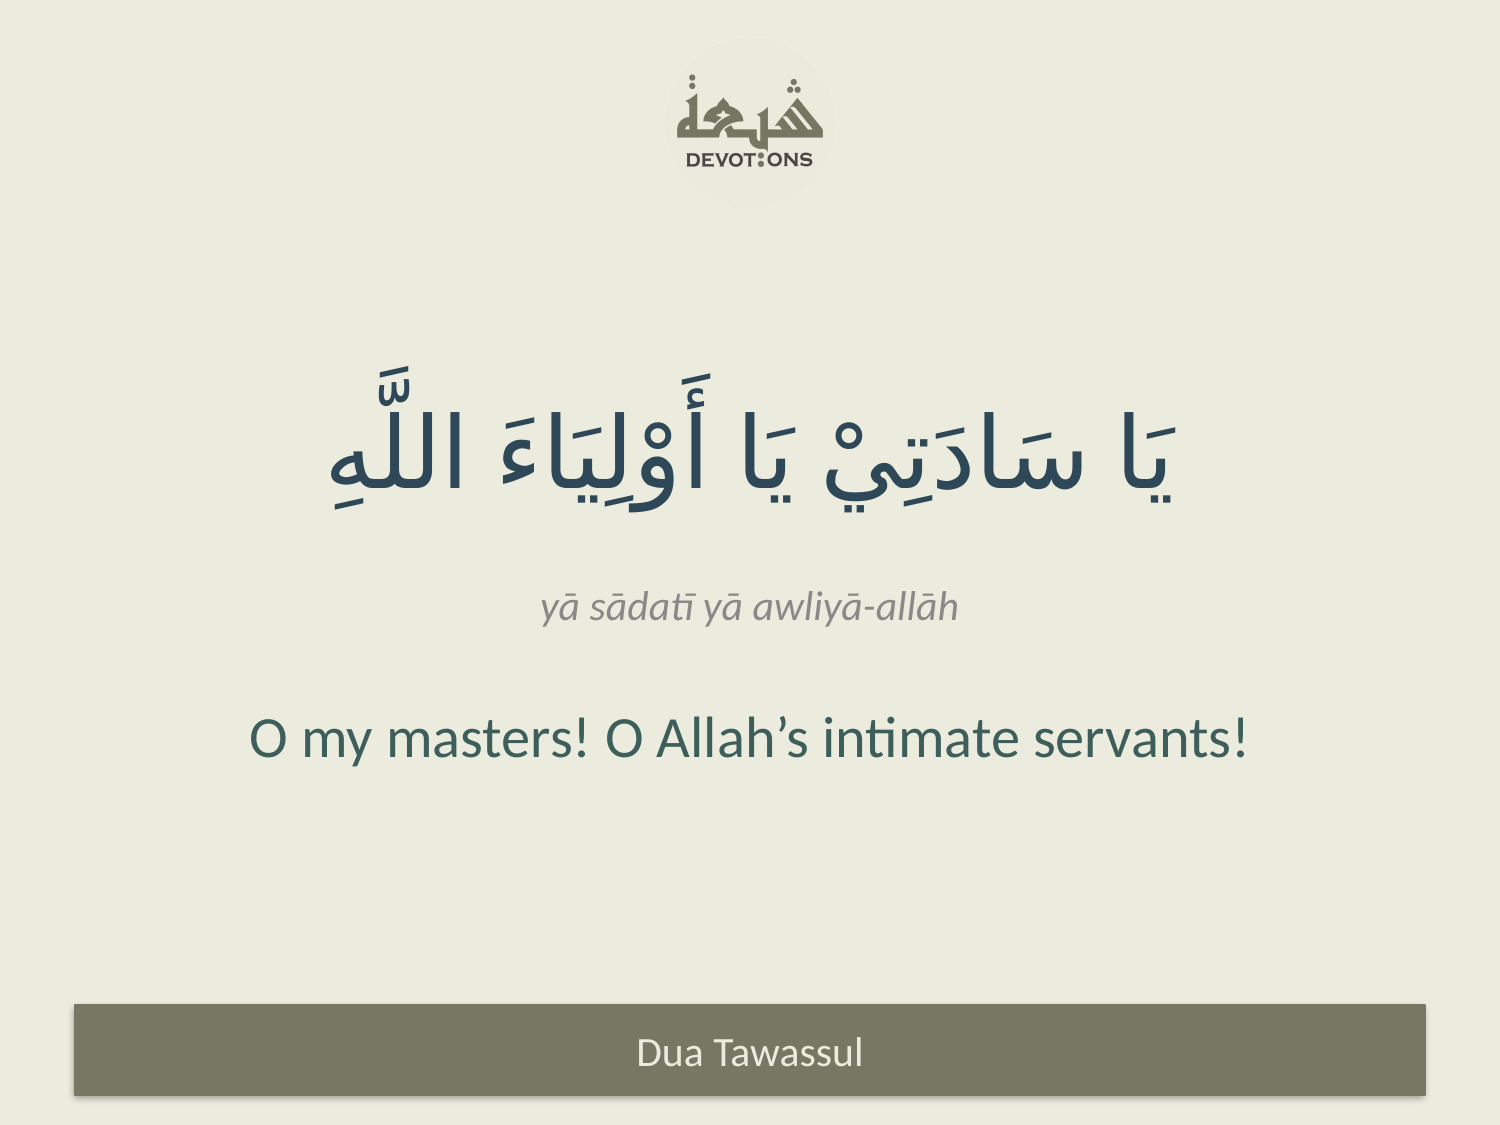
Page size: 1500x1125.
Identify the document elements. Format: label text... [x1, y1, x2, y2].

picture [656, 29, 844, 218]
text_box يَا سَادَتِيْ يَا أَوْلِيَاءَ اللَّهِ yā sādatī yā awliyā-allāh O my masters! O Allah’s intimate servants! [74, 381, 1425, 776]
text_box [74, 1004, 1426, 1096]
text_box Dua Tawassul [621, 1017, 879, 1083]
